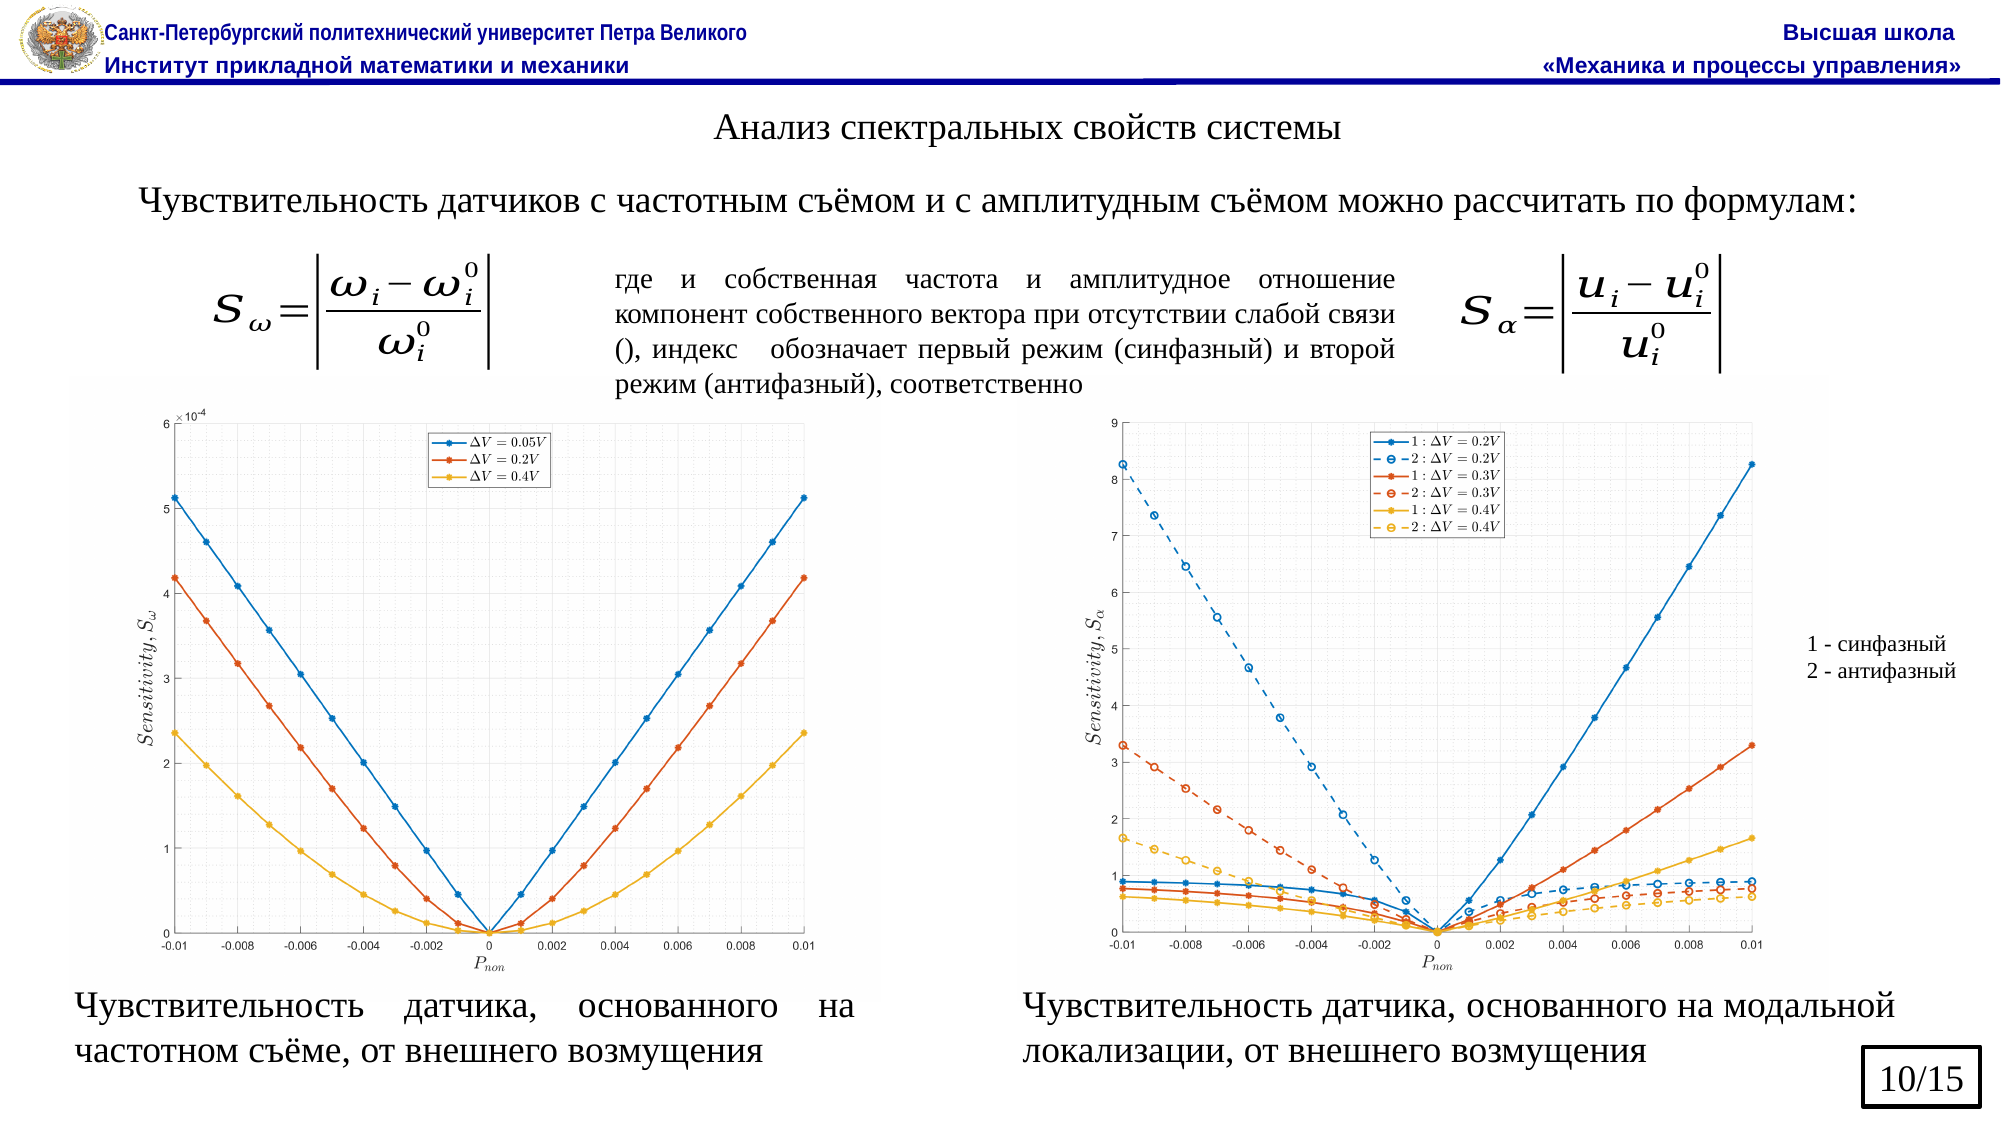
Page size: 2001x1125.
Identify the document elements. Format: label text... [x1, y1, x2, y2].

picture [68, 375, 881, 1002]
text_box Чувствительность датчиков с частотным съёмом и с амплитудным съёмом можно рассчитать по формулам: [123, 167, 1920, 227]
text_box 1 - синфазный 2 - антифазный [1832, 621, 1981, 691]
text_box Анализ спектральных свойств системы [698, 94, 1381, 155]
picture [1016, 375, 1829, 1001]
text_box 10/15 [1861, 1045, 1982, 1109]
